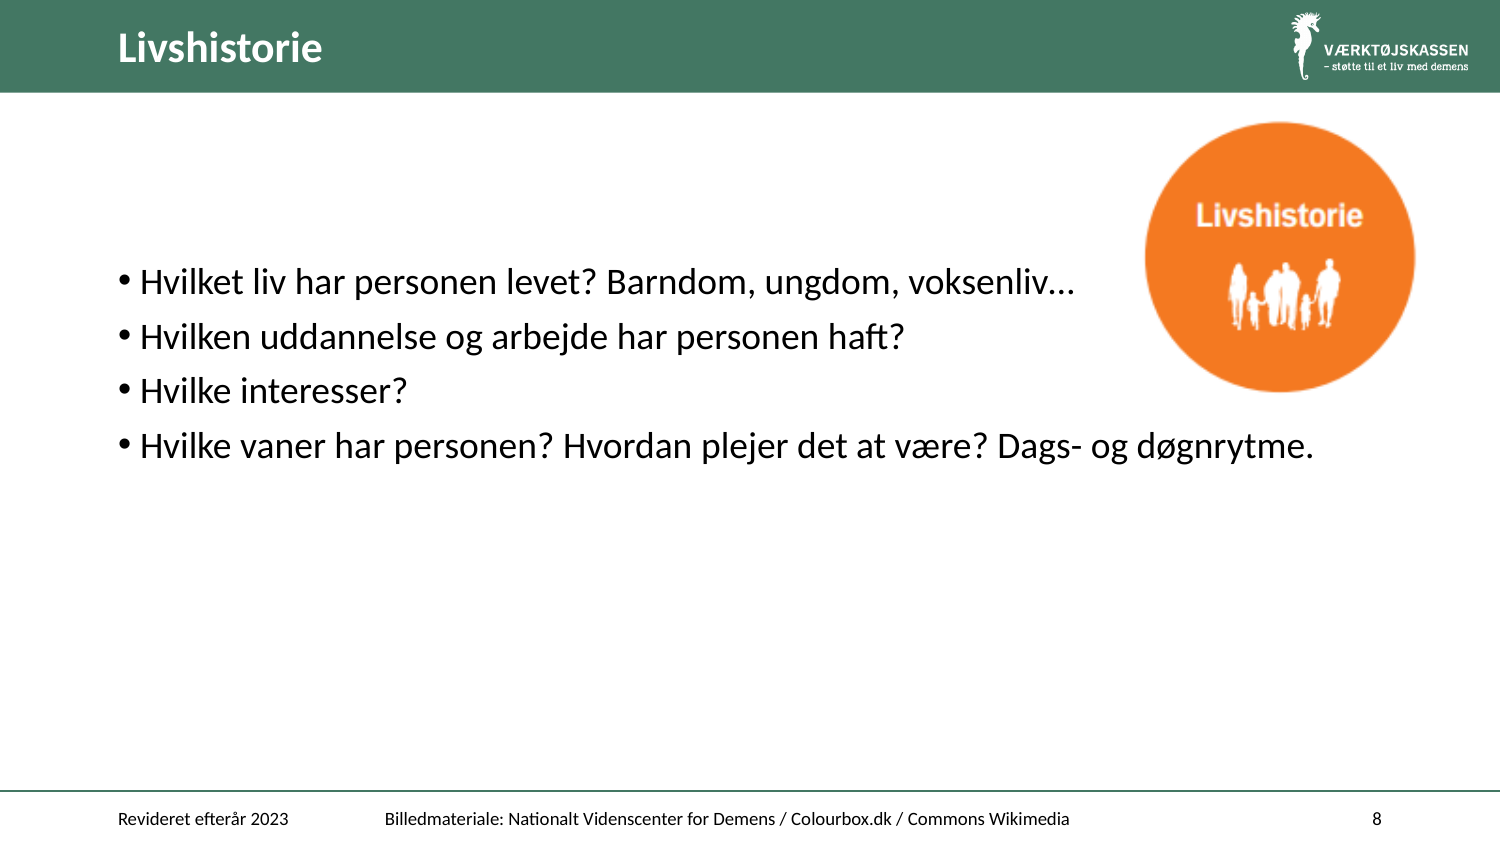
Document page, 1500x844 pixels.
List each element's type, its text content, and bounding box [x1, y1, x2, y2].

picture [1140, 103, 1420, 402]
list Hvilket liv har personen levet? Barndom, ungdom, voksenliv… Hvilken uddannelse og arbejde har personen haft? Hvilke interesser? Hvilke vaner har personen? Hvordan plejer det at være? Dags- og døgnrytme. [103, 249, 1397, 760]
slide_number Revideret efterår 2023 [103, 795, 355, 841]
footer Billedmateriale: Nationalt Videnscenter for Demens / Colourbox.dk / Commons Wikimedia [369, 795, 1315, 841]
slide_number 8 [1327, 795, 1397, 841]
picture [1291, 12, 1468, 80]
title Livshistorie [103, 16, 1220, 82]
